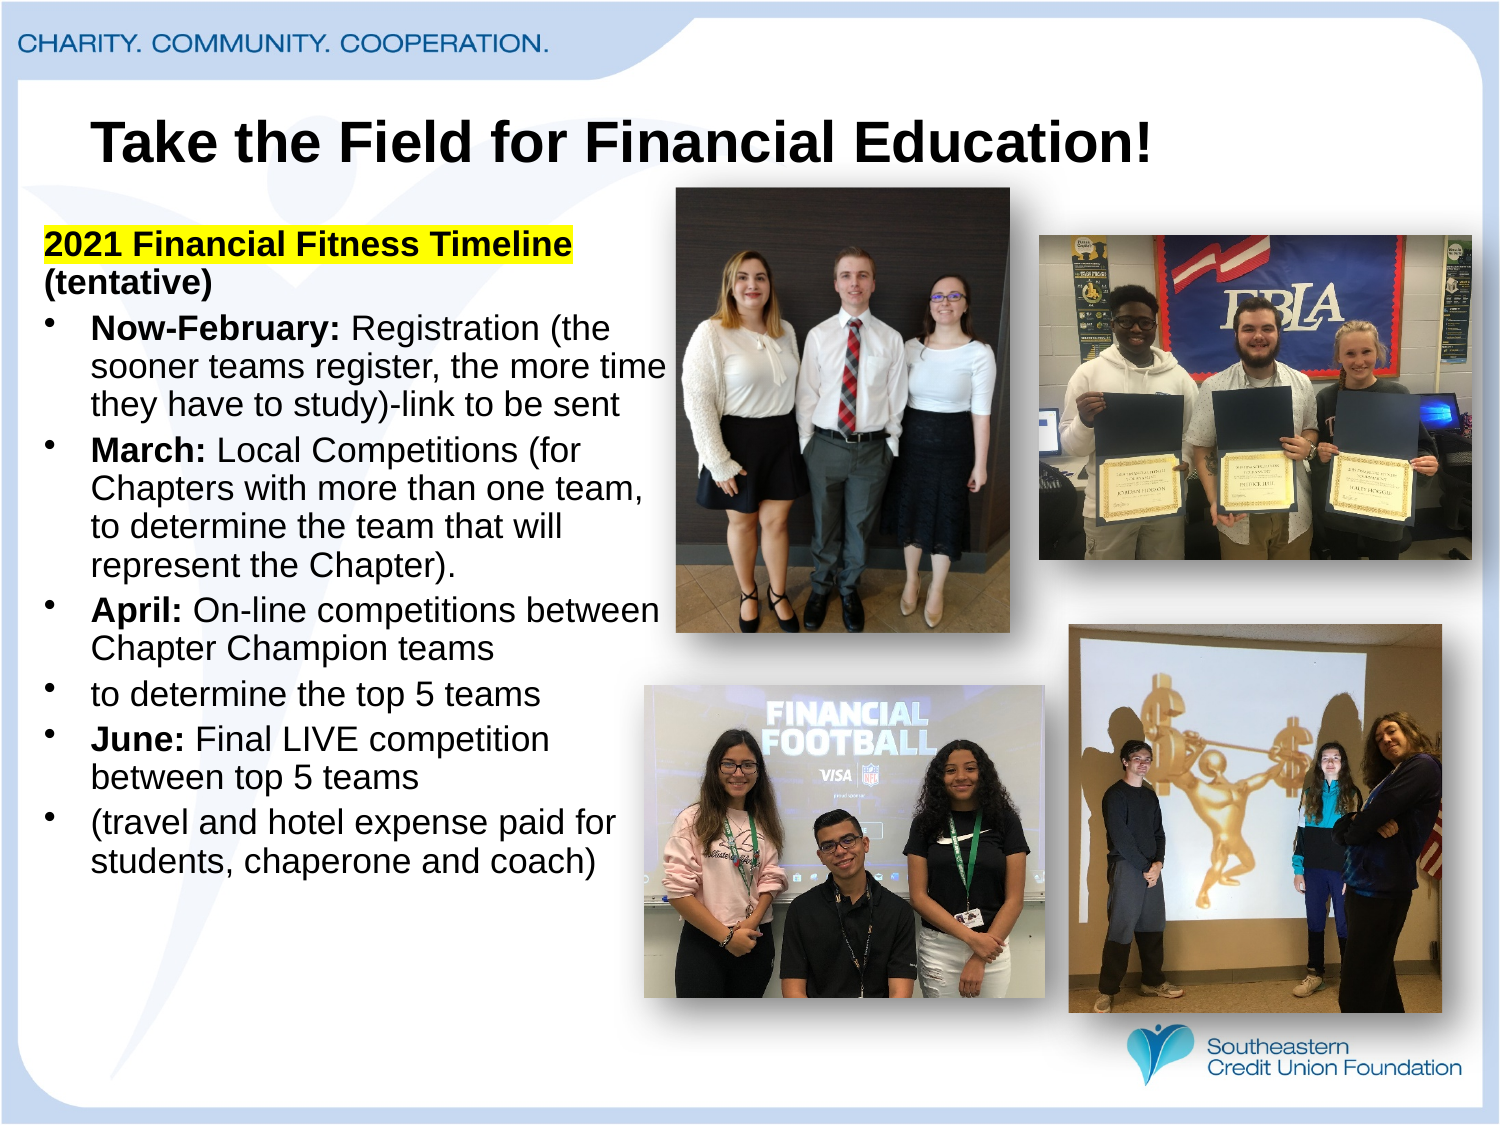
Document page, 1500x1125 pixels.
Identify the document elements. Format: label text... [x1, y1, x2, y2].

text_box 2021 Financial Fitness Timeline (tentative) Now-February: Registration (the sooner teams register, the more time they have to study)-link to be sent March: Local Competitions (for Chapters with more than one team, to determine the team that will represent the Chapter). April: On-line competitions between Chapter Champion teams to determine the top 5 teams June: Final LIVE competition between top 5 teams (travel and hotel expense paid for students, chaperone and coach) [28, 218, 665, 907]
picture [0, 0, 1500, 1125]
title Take the Field for Financial Education! [75, 45, 1425, 219]
